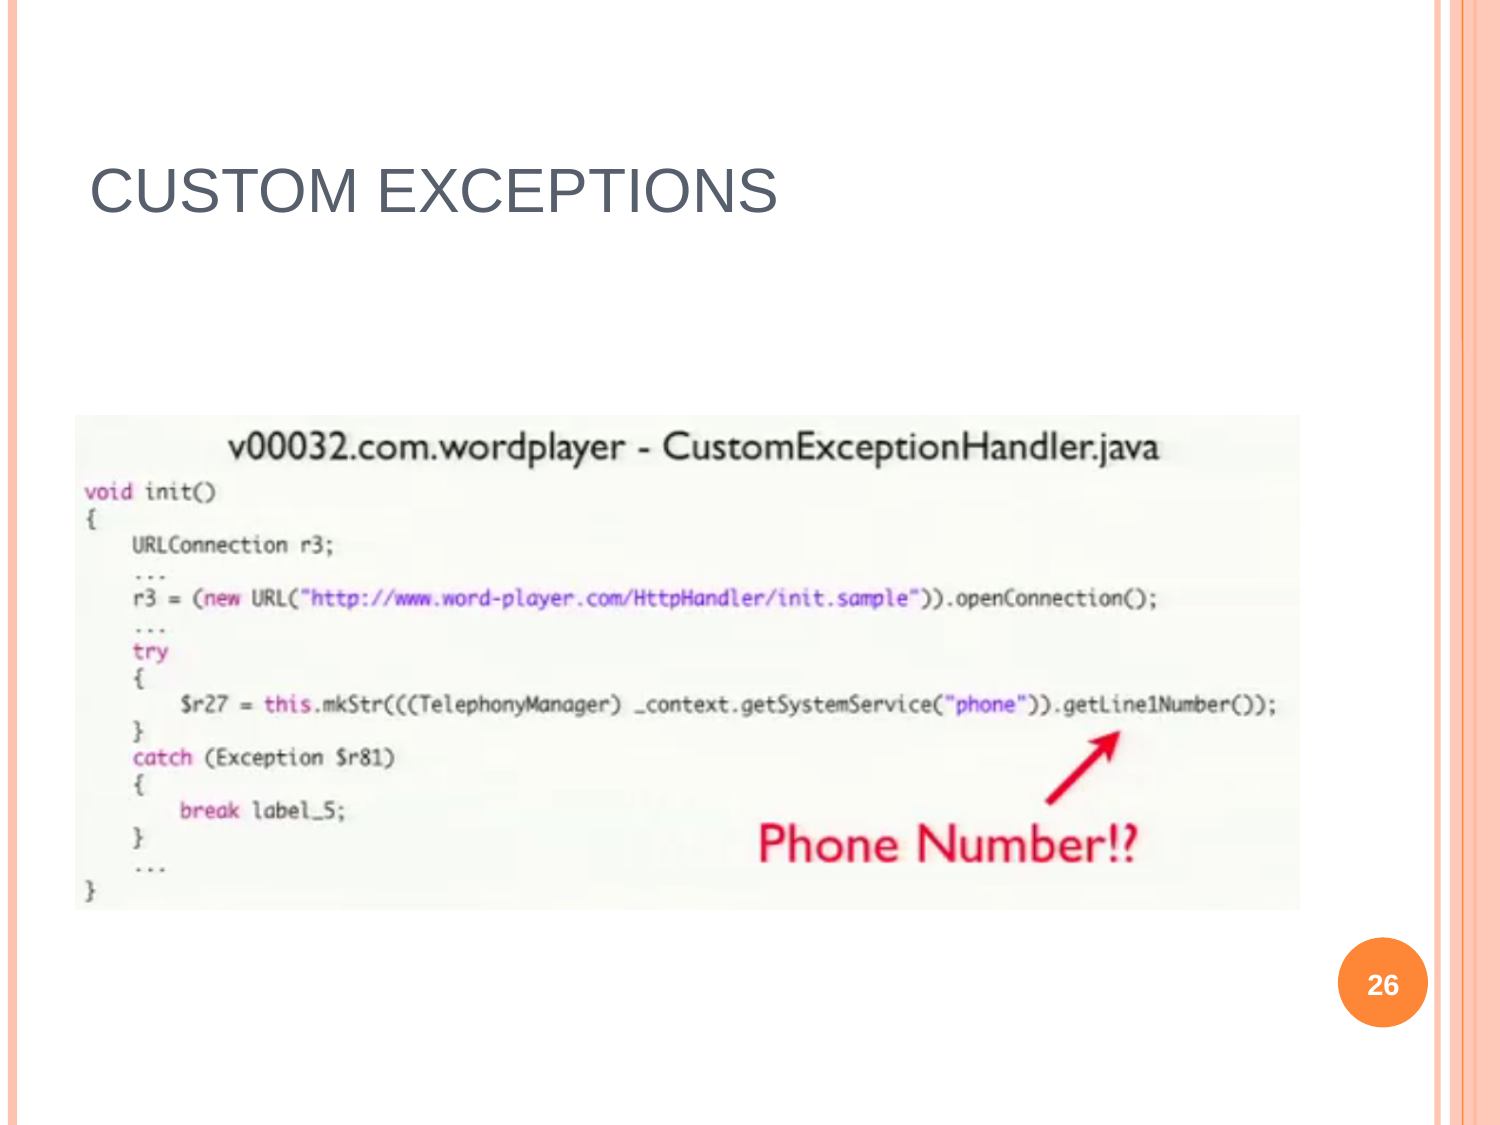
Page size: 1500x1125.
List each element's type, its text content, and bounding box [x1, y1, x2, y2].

title Custom Exceptions [75, 45, 1300, 233]
slide_number 26 [1333, 940, 1434, 1027]
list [74, 414, 1301, 910]
